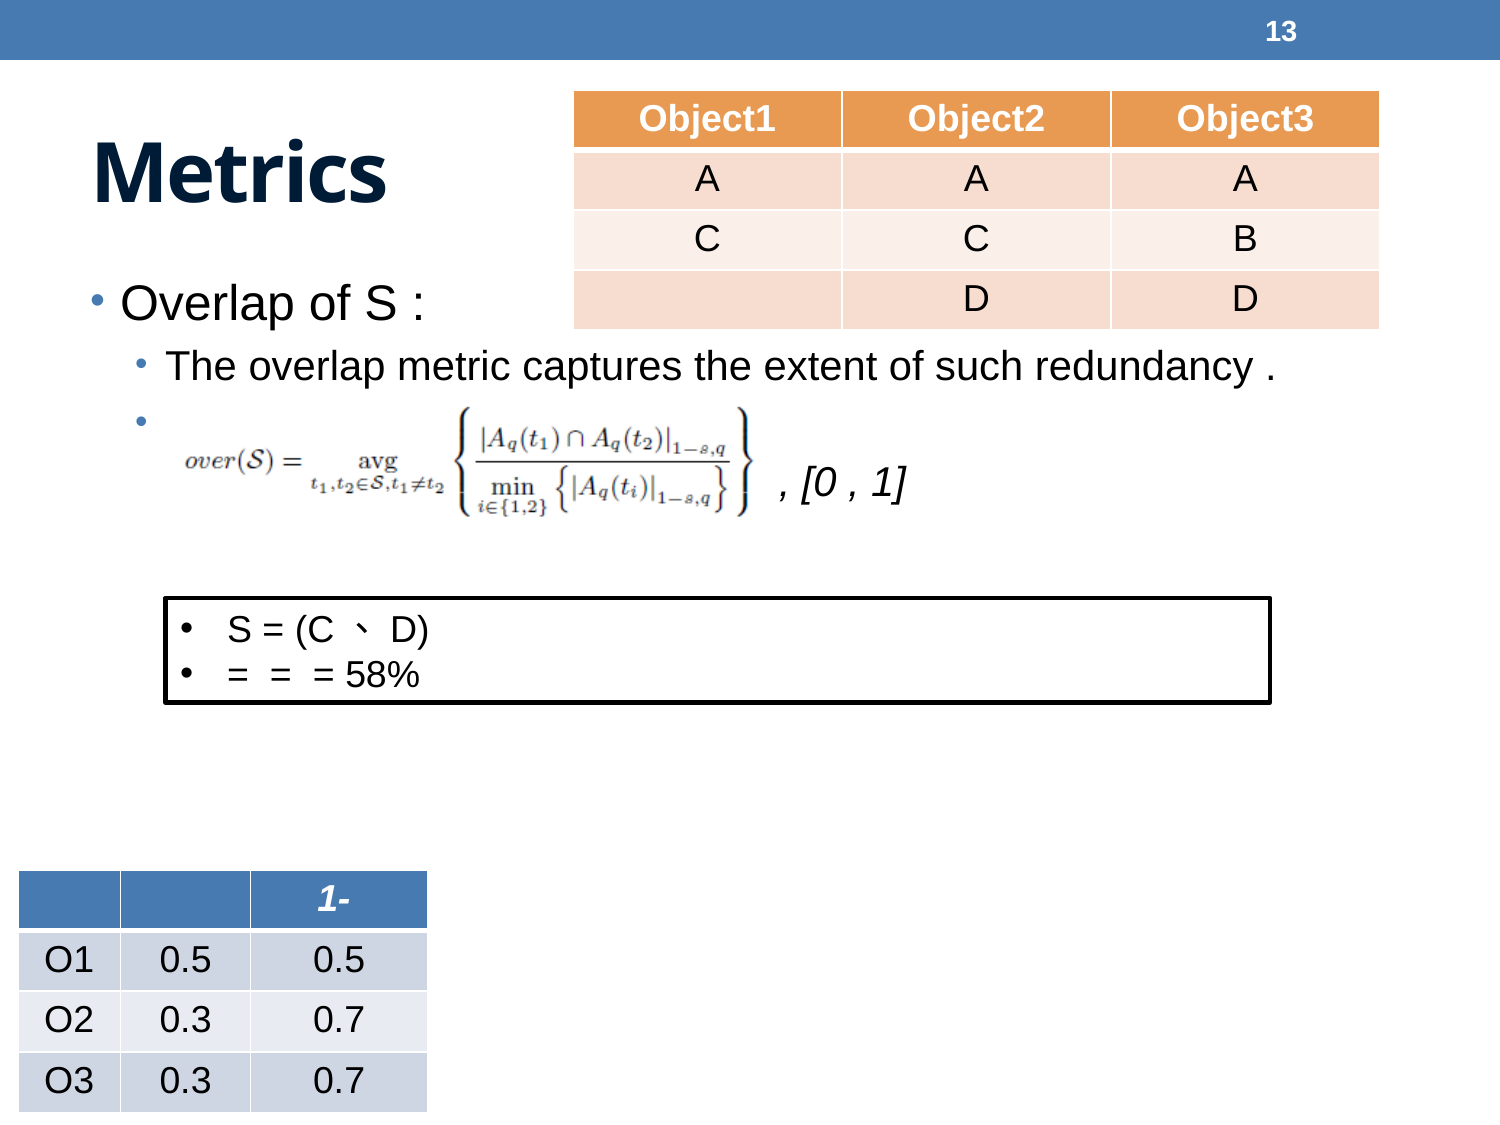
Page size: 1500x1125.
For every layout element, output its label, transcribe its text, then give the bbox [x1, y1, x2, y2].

list Overlap of S : The overlap metric captures the extent of such redundancy . 1 , [0 , 1] [75, 262, 1425, 598]
table_header Object3 [1112, 91, 1379, 147]
table_cell C [843, 211, 1110, 269]
table_header Object1 [574, 91, 841, 147]
table_cell B [1112, 211, 1379, 269]
table_cell D [843, 271, 1110, 329]
slide_number 13 [1250, 3, 1425, 57]
table_header Object2 [843, 91, 1110, 147]
table_cell D [1112, 271, 1379, 329]
picture [165, 396, 778, 527]
title Metrics [75, 87, 1425, 250]
table_cell A [843, 153, 1110, 209]
table_cell A [1112, 153, 1379, 209]
table_cell [574, 271, 841, 329]
table_cell C [574, 211, 841, 269]
table_cell A [574, 153, 841, 209]
